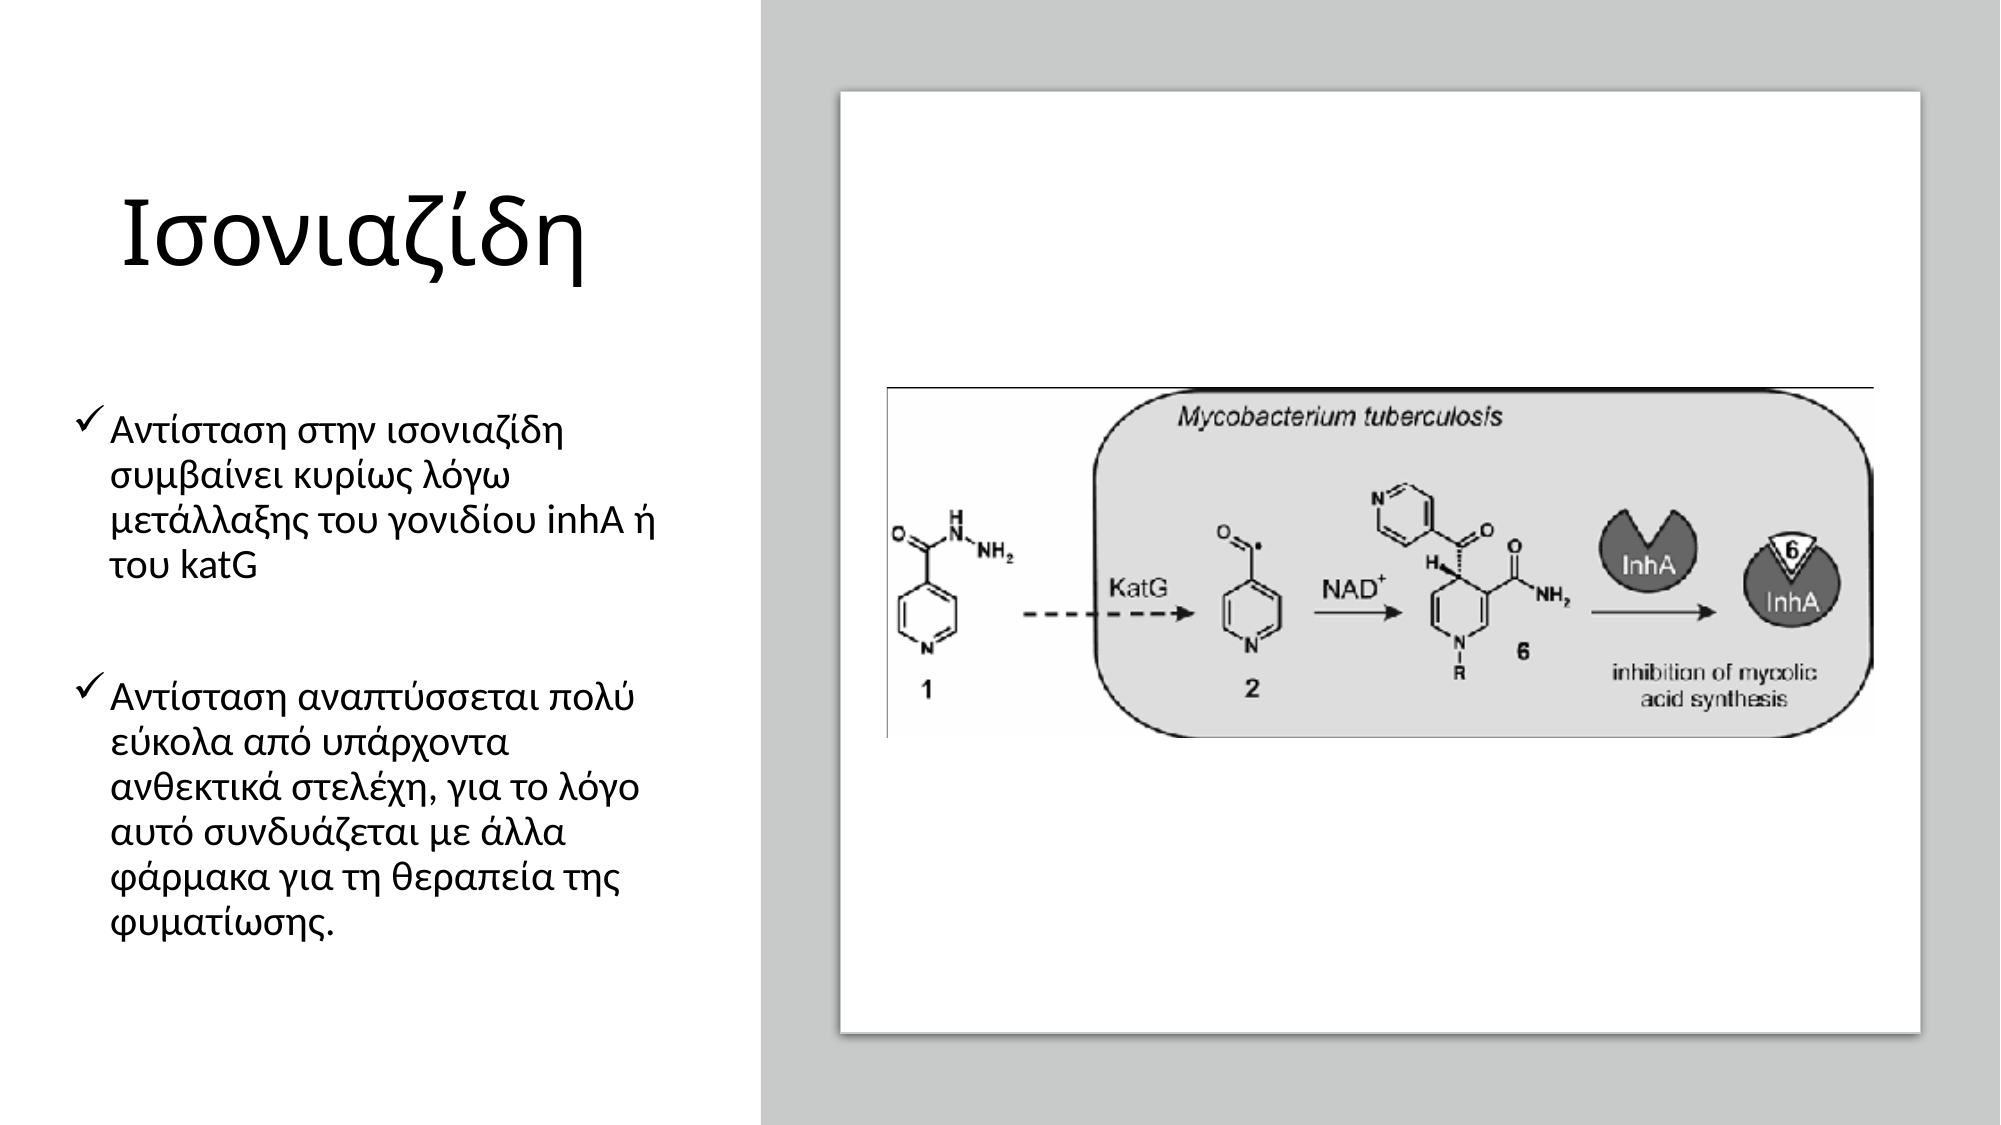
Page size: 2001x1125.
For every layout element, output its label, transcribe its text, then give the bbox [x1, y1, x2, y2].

text_box [839, 90, 1922, 1034]
list Αντίσταση στην ισονιαζίδη συμβαίνει κυρίως λόγω μετάλλαξης του γονιδίου inhA ή του katG Αντίσταση αναπτύσσεται πολύ εύκολα από υπάρχοντα ανθεκτικά στελέχη, για το λόγο αυτό συνδυάζεται με άλλα φάρμακα για τη θεραπεία της φυματίωσης. [57, 399, 682, 1021]
picture [886, 387, 1875, 738]
text_box [760, 0, 2000, 1125]
title Ισονιαζίδη [106, 103, 682, 370]
